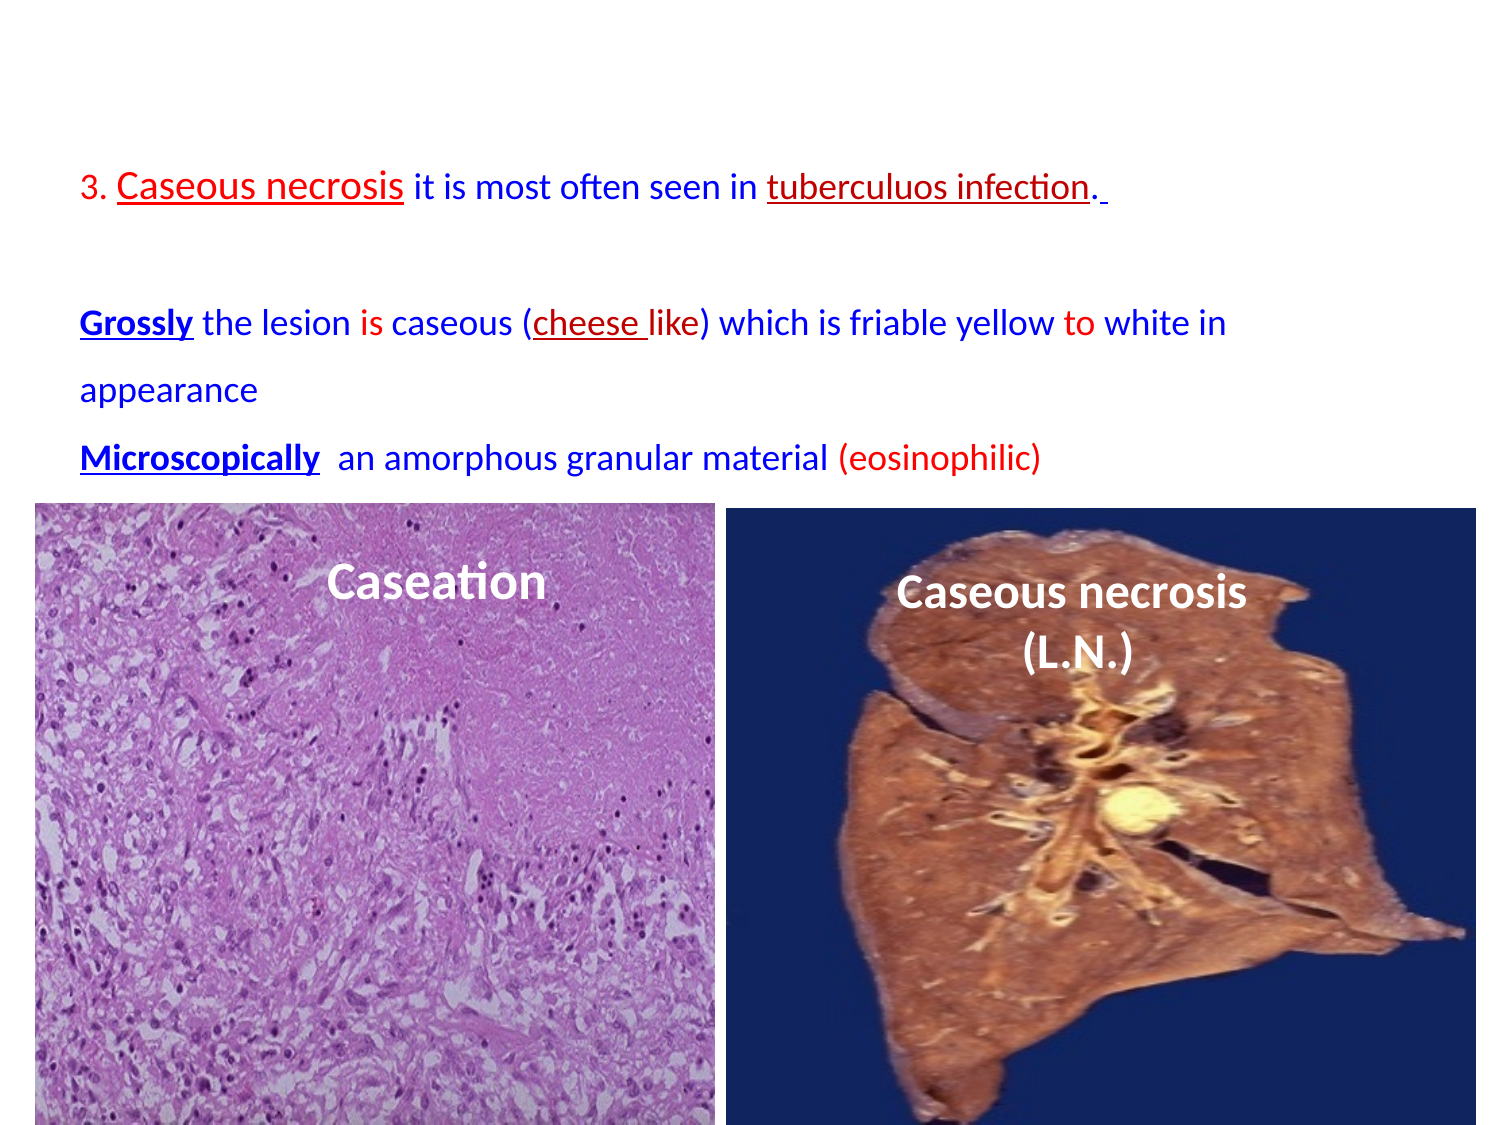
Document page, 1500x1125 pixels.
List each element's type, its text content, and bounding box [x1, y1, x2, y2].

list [726, 508, 1476, 1125]
picture [34, 503, 716, 1125]
text_box 3. Caseous necrosis it is most often seen in tuberculuos infection. Grossly the lesion is caseous (cheese like) which is friable yellow to white in appearance Microscopically an amorphous granular material (eosinophilic) [64, 125, 1383, 486]
